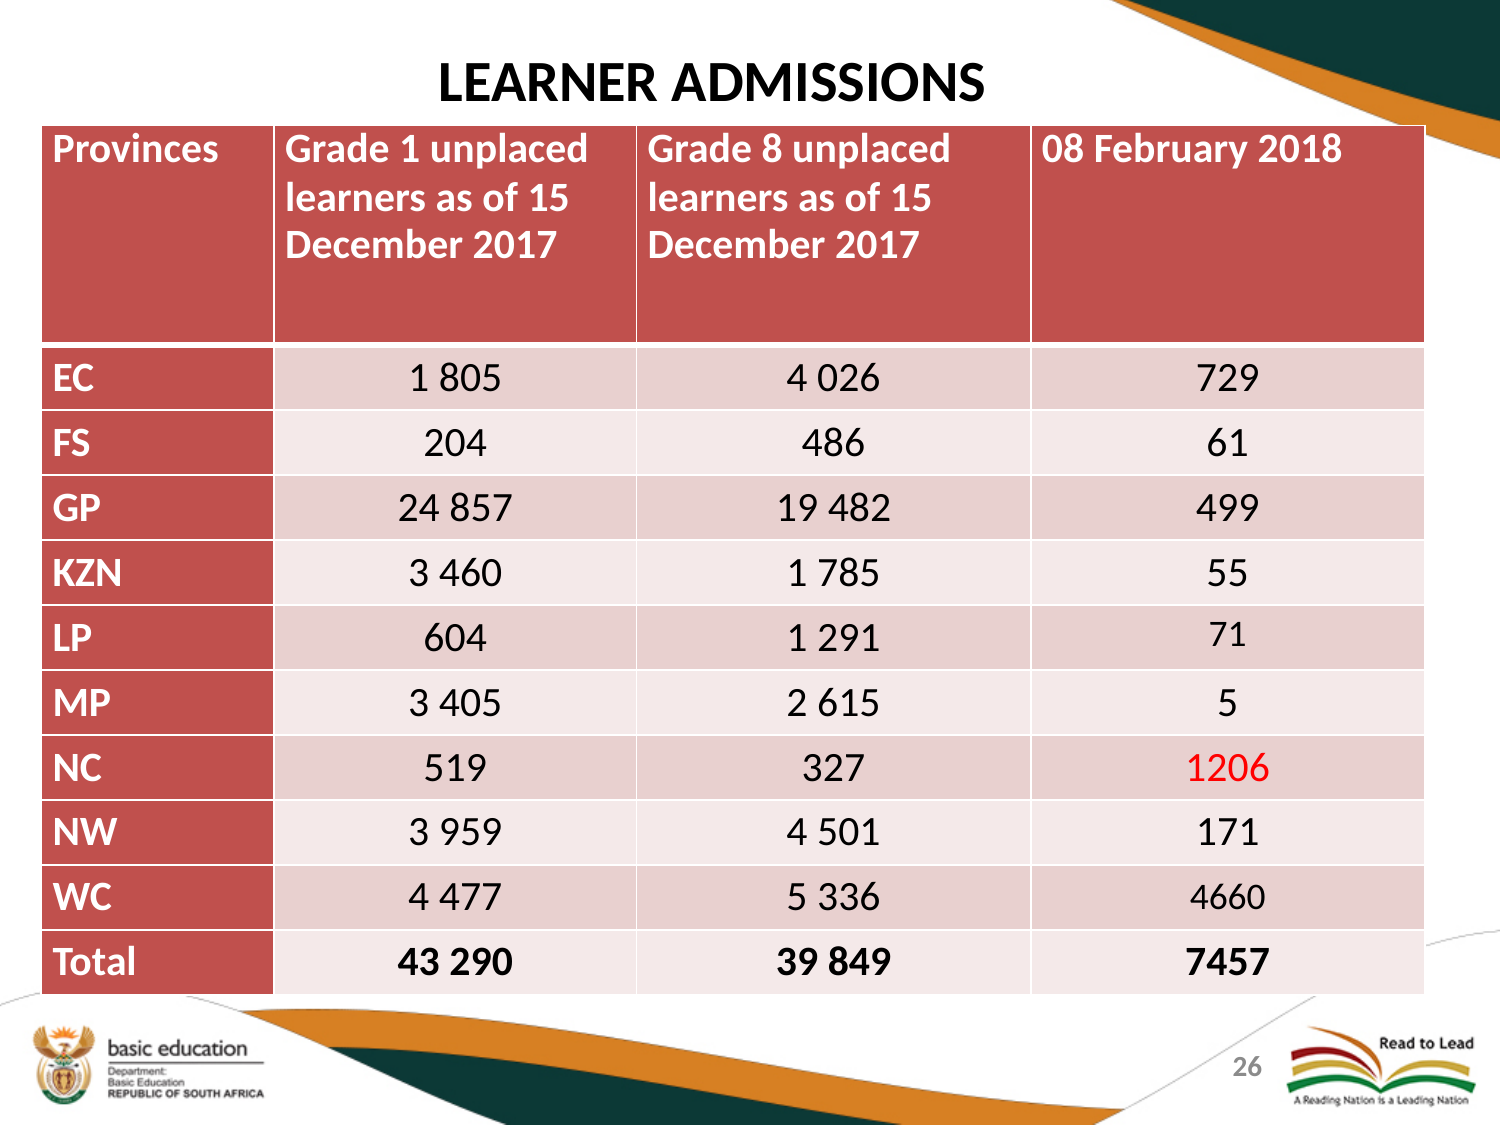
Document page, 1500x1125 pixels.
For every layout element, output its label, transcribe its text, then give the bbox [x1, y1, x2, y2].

list [41, 125, 1471, 1035]
table_cell 3 405 [275, 671, 636, 734]
table_cell 5 336 [637, 866, 1030, 929]
table_cell 3 959 [275, 801, 636, 864]
table_header Provinces [42, 126, 273, 342]
table_cell 604 [275, 606, 636, 669]
slide_number 26 [927, 1035, 1278, 1095]
table_cell NW [42, 801, 273, 864]
table_header Grade 8 unplaced learners as of 15 December 2017 [637, 126, 1030, 342]
table_cell 2 615 [637, 671, 1030, 734]
table_cell WC [42, 866, 273, 929]
table_cell FS [42, 411, 273, 474]
table_cell 4660 [1032, 866, 1424, 929]
table_cell 4 477 [275, 866, 636, 929]
table_header Grade 1 unplaced learners as of 15 December 2017 [275, 126, 636, 342]
table_cell EC [42, 348, 273, 409]
table_cell KZN [42, 541, 273, 604]
table_cell 5 [1032, 671, 1424, 734]
table_cell 499 [1032, 476, 1424, 539]
picture [0, 0, 1500, 1125]
table_cell 1 785 [637, 541, 1030, 604]
table_cell LP [42, 606, 273, 669]
table_cell 204 [275, 411, 636, 474]
title LEARNER ADMISSIONS [0, 30, 1425, 126]
table_cell 19 482 [637, 476, 1030, 539]
table_cell 4 501 [637, 801, 1030, 864]
table_cell 729 [1032, 348, 1424, 409]
table_cell 43 290 [275, 931, 636, 994]
table_header 08 February 2018 [1032, 126, 1424, 342]
table_cell 327 [637, 736, 1030, 799]
table_cell 7457 [1032, 931, 1424, 994]
table_cell 55 [1032, 541, 1424, 604]
table_cell Total [42, 931, 273, 994]
table_cell NC [42, 736, 273, 799]
table_cell 24 857 [275, 476, 636, 539]
table_cell GP [42, 476, 273, 539]
table_cell 71 [1032, 606, 1424, 669]
table_cell 1 805 [275, 348, 636, 409]
table_cell 4 026 [637, 348, 1030, 409]
table_cell MP [42, 671, 273, 734]
table_cell 61 [1032, 411, 1424, 474]
table_cell 39 849 [637, 931, 1030, 994]
table_cell 1 291 [637, 606, 1030, 669]
table_cell 1206 [1032, 736, 1424, 799]
table_cell 171 [1032, 801, 1424, 864]
table_cell 519 [275, 736, 636, 799]
table_cell 3 460 [275, 541, 636, 604]
table_cell 486 [637, 411, 1030, 474]
